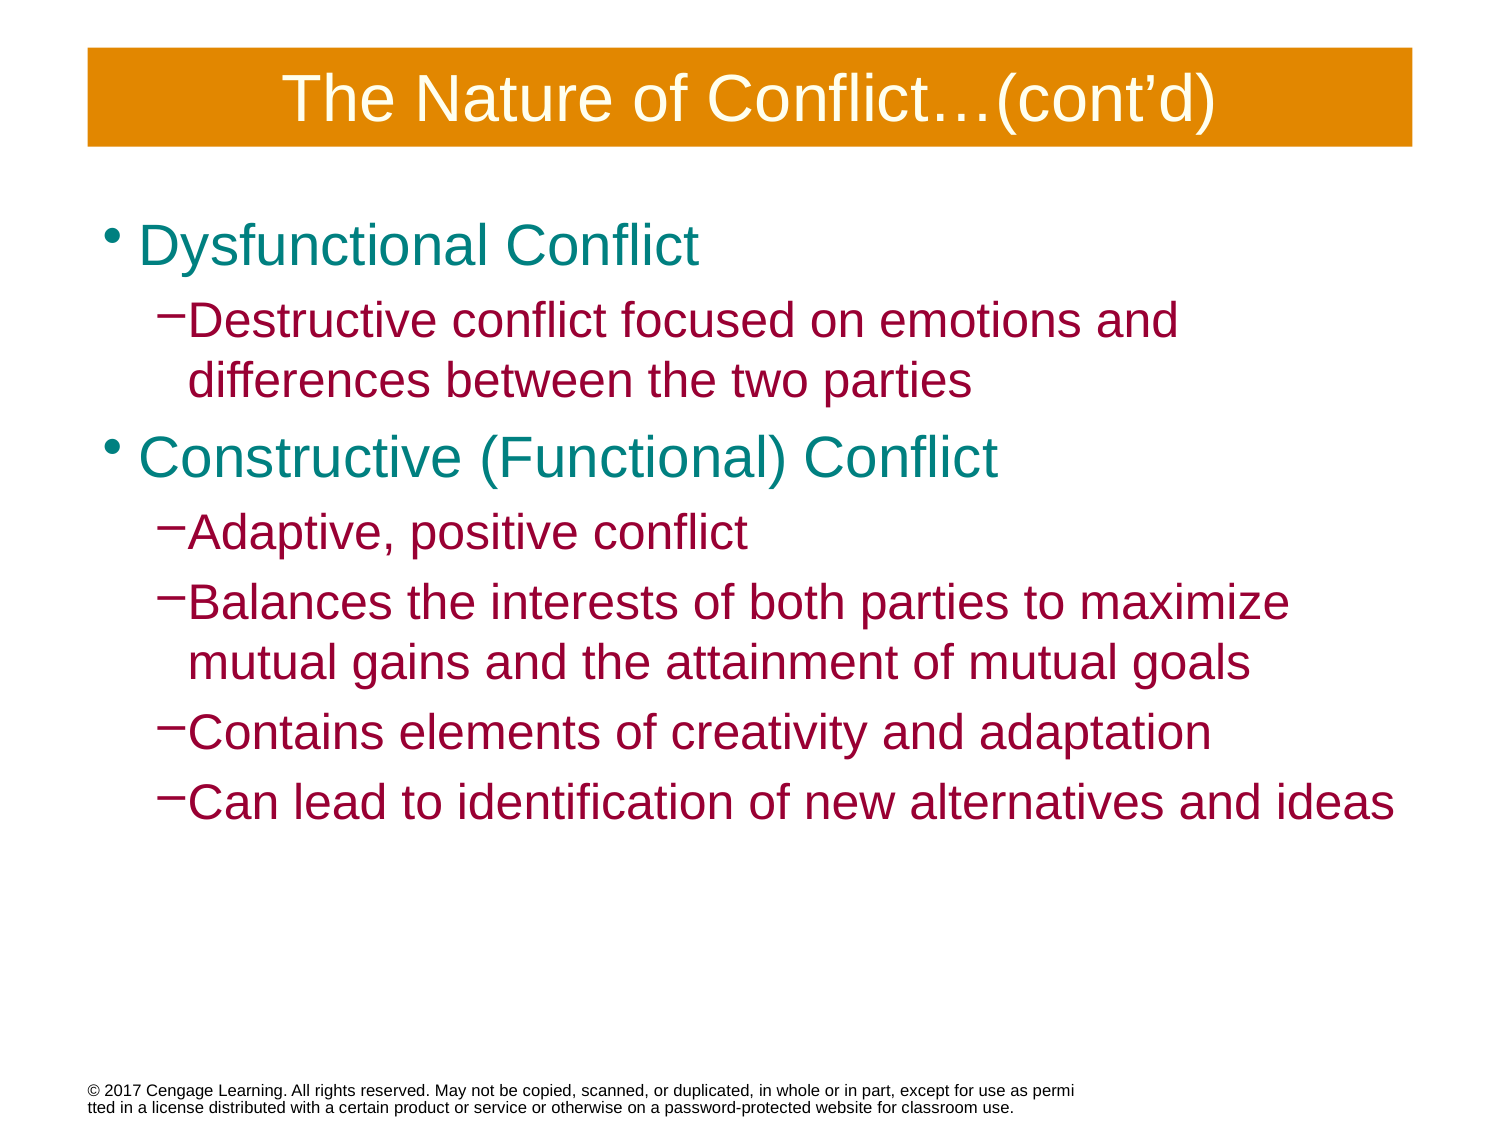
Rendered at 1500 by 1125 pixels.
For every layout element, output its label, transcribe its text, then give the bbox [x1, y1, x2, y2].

list Dysfunctional Conflict Destructive conflict focused on emotions and differences between the two parties Constructive (Functional) Conflict Adaptive, positive conflict Balances the interests of both parties to maximize mutual gains and the attainment of mutual goals Contains elements of creativity and adaptation Can lead to identification of new alternatives and ideas [87, 200, 1413, 1000]
title The Nature of Conflict…(cont’d) [87, 47, 1413, 147]
footer © 2017 Cengage Learning. All rights reserved. May not be copied, scanned, or duplicated, in whole or in part, except for use as permitted in a license distributed with a certain product or service or otherwise on a password-protected website for classroom use. [87, 1050, 1080, 1100]
